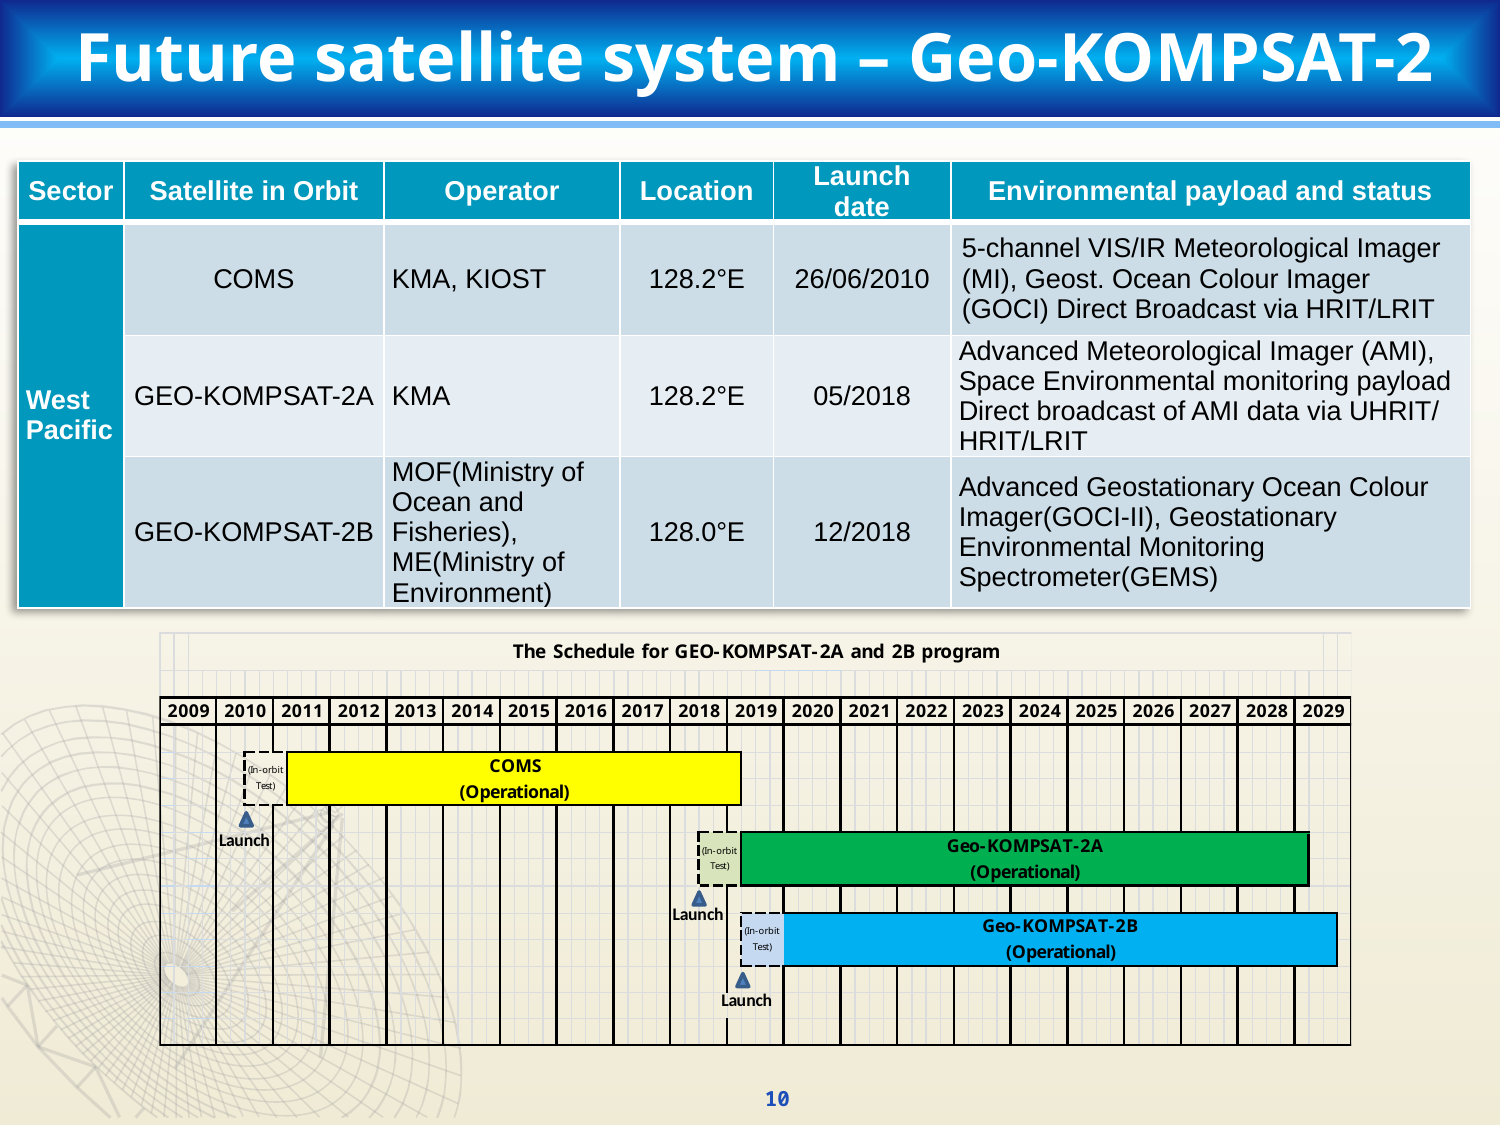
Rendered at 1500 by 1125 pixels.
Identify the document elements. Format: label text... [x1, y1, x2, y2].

table_cell 128.2°E [621, 225, 773, 335]
table_header Launch date [774, 162, 950, 219]
table_cell 05/2018 [774, 336, 950, 456]
table_cell COMS [125, 225, 383, 335]
table_cell 26/06/2010 [774, 225, 950, 335]
table_cell 128.2°E [621, 336, 773, 456]
table_cell 128.0°E [621, 457, 773, 607]
table_cell MOF(Ministry of Ocean and Fisheries), ME(Ministry of Environment) [385, 457, 619, 607]
picture [159, 632, 1353, 1047]
table_header Satellite in Orbit [125, 162, 383, 219]
table_cell KMA, KIOST [385, 225, 619, 335]
table_header Environmental payload and status [952, 162, 1470, 219]
text_box Future satellite system – Geo-KOMPSAT-2 [60, 7, 1450, 102]
table_cell Advanced Geostationary Ocean Colour Imager(GOCI-II), Geostationary Environmental Monitoring Spectrometer(GEMS) [952, 457, 1470, 607]
table_cell 12/2018 [774, 457, 950, 607]
table_cell KMA [385, 336, 619, 456]
table_header Sector [19, 162, 123, 219]
table_cell 5-channel VIS/IR Meteorological Imager (MI), Geost. Ocean Colour Imager (GOCI) Direct Broadcast via HRIT/LRIT [952, 225, 1470, 335]
table_cell GEO-KOMPSAT-2A [125, 336, 383, 456]
table_header Location [621, 162, 773, 219]
table_cell Advanced Meteorological Imager (AMI), Space Environmental monitoring payload Direct broadcast of AMI data via UHRIT/HRIT/LRIT [952, 336, 1470, 456]
table_cell West Pacific [19, 225, 123, 607]
table_header Operator [385, 162, 619, 219]
table_cell GEO-KOMPSAT-2B [125, 457, 383, 607]
